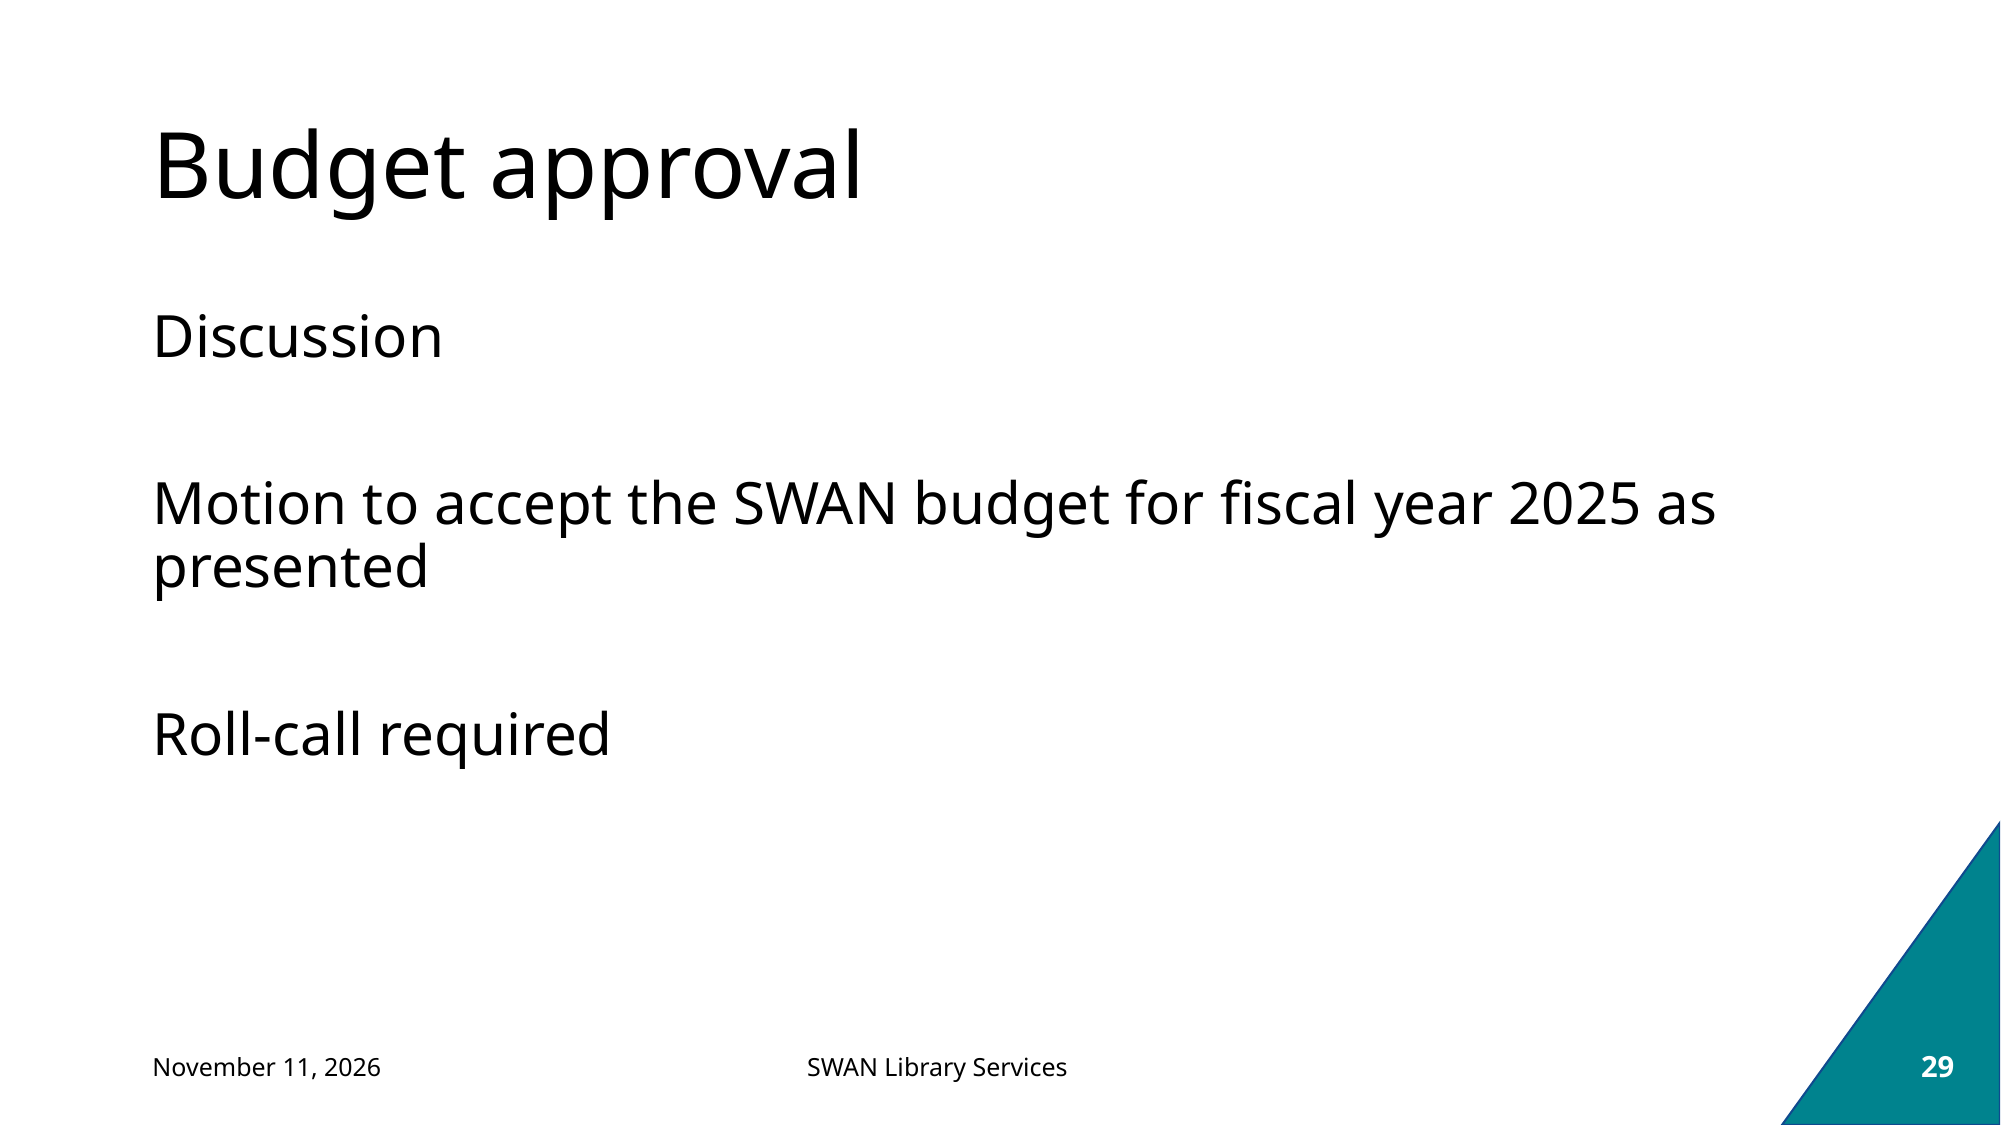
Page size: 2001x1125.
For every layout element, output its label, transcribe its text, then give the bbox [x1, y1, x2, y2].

slide_number 29 [1894, 1038, 1982, 1099]
list Discussion Motion to accept the SWAN budget for fiscal year 2025 as presented Roll-call required [137, 299, 1863, 1014]
title Budget approval [137, 59, 1863, 278]
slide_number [137, 1038, 588, 1099]
footer SWAN Library Services [600, 1038, 1275, 1099]
